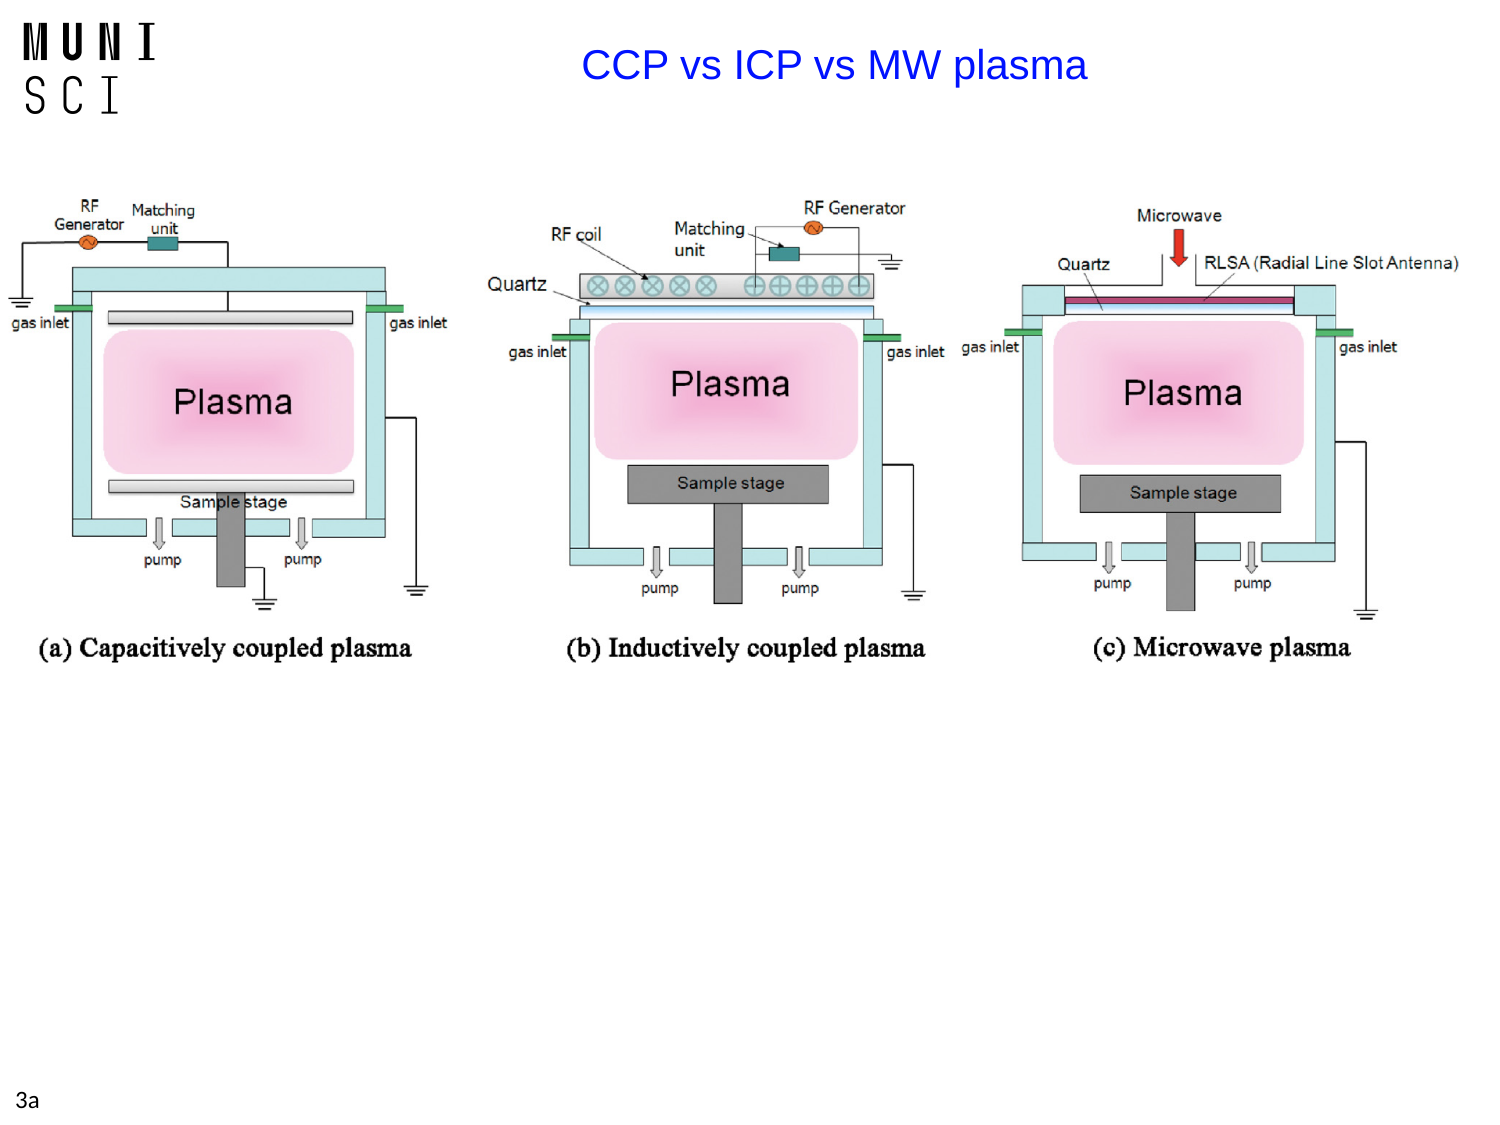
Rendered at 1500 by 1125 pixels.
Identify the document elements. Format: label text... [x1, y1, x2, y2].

picture [0, 173, 1498, 683]
picture [0, 0, 178, 137]
text_box CCP vs ICP vs MW plasma [216, 30, 1453, 95]
text_box 3a [0, 1076, 55, 1122]
